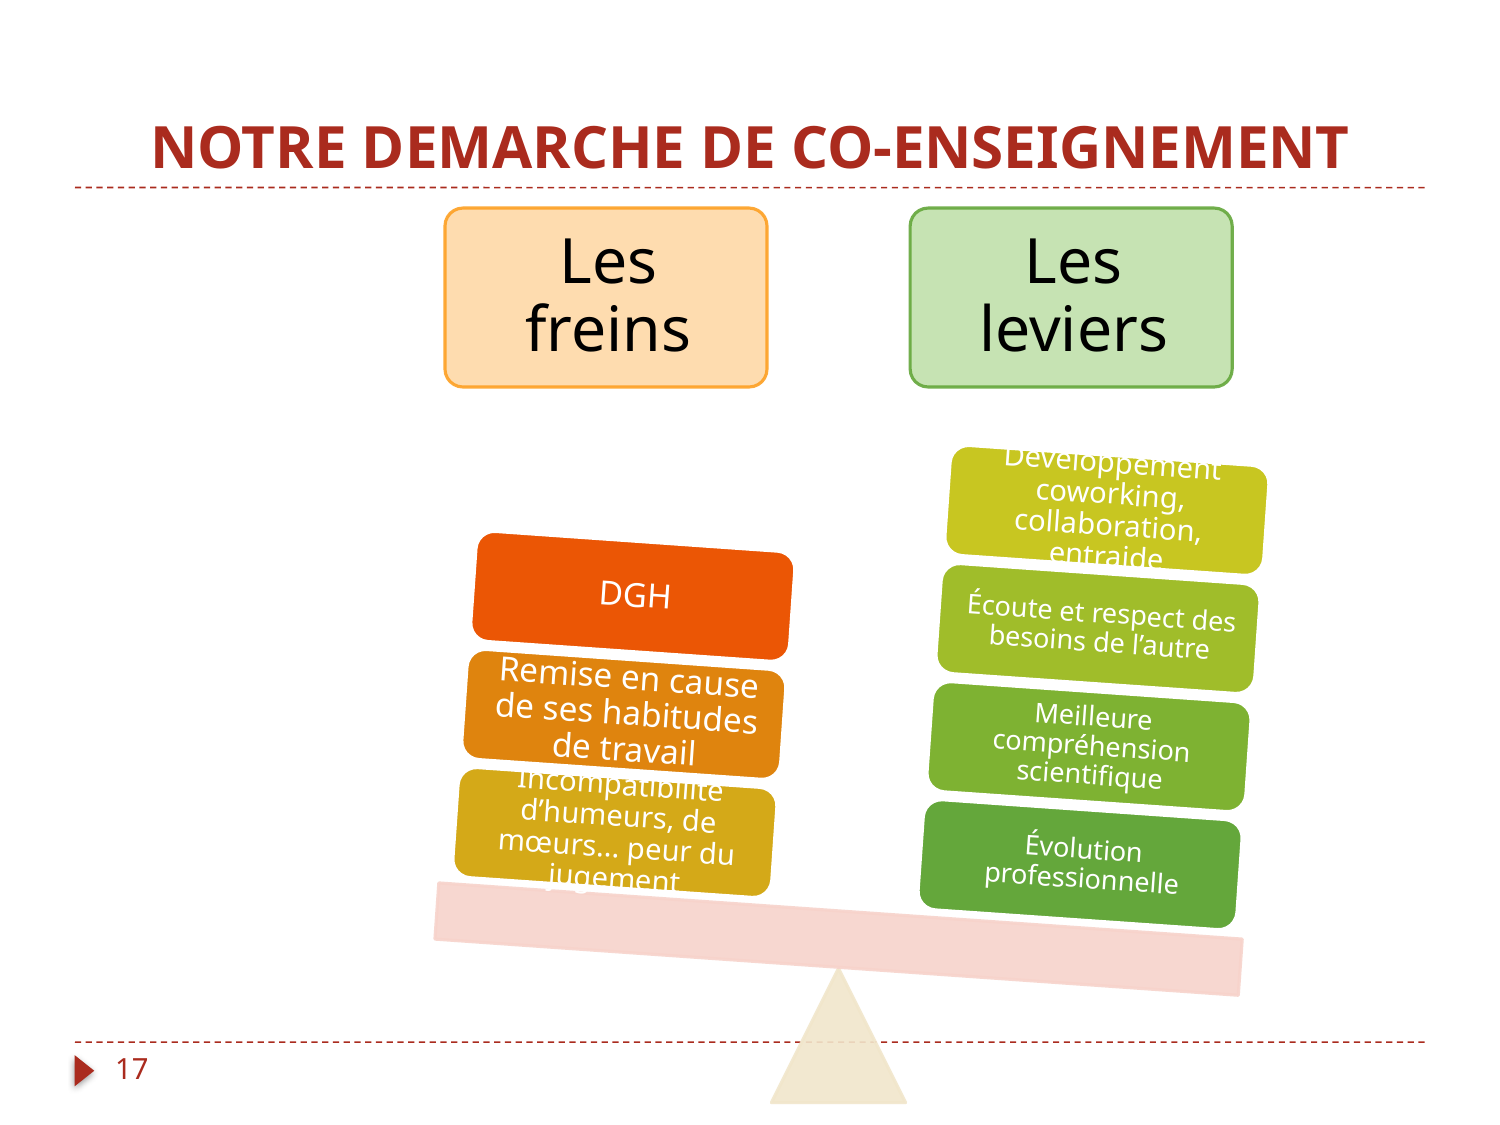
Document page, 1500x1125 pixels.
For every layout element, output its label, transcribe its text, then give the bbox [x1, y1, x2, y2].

title NOTRE DEMARCHE DE CO-ENSEIGNEMENT [0, 24, 1500, 188]
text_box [52, 207, 1500, 1103]
